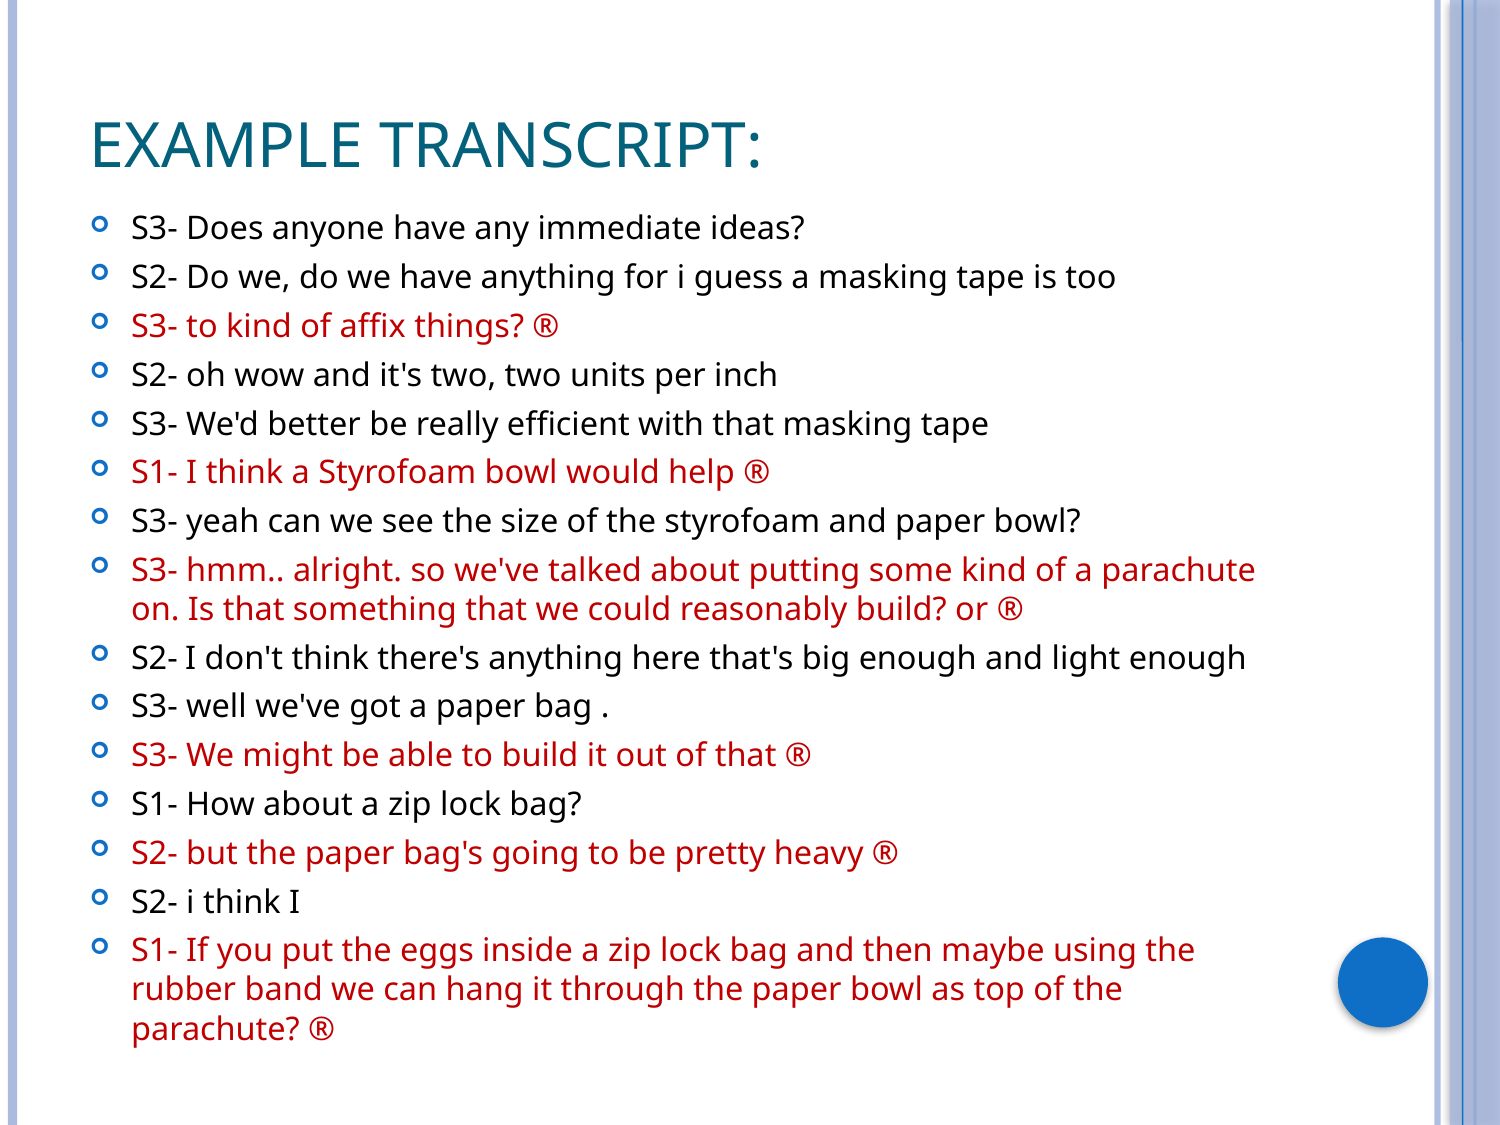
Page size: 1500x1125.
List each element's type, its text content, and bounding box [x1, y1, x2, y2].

title Example Transcript: [75, 50, 1300, 188]
list S3- Does anyone have any immediate ideas? S2- Do we, do we have anything for i guess a masking tape is too S3- to kind of affix things? ® S2- oh wow and it's two, two units per inch S3- We'd better be really efficient with that masking tape S1- I think a Styrofoam bowl would help ® S3- yeah can we see the size of the styrofoam and paper bowl? S3- hmm.. alright. so we've talked about putting some kind of a parachute on. Is that something that we could reasonably build? or ® S2- I don't think there's anything here that's big enough and light enough S3- well we've got a paper bag . S3- We might be able to build it out of that ® S1- How about a zip lock bag? S2- but the paper bag's going to be pretty heavy ® S2- i think I S1- If you put the eggs inside a zip lock bag and then maybe using the rubber band we can hang it through the paper bowl as top of the parachute? ® [75, 200, 1300, 1062]
